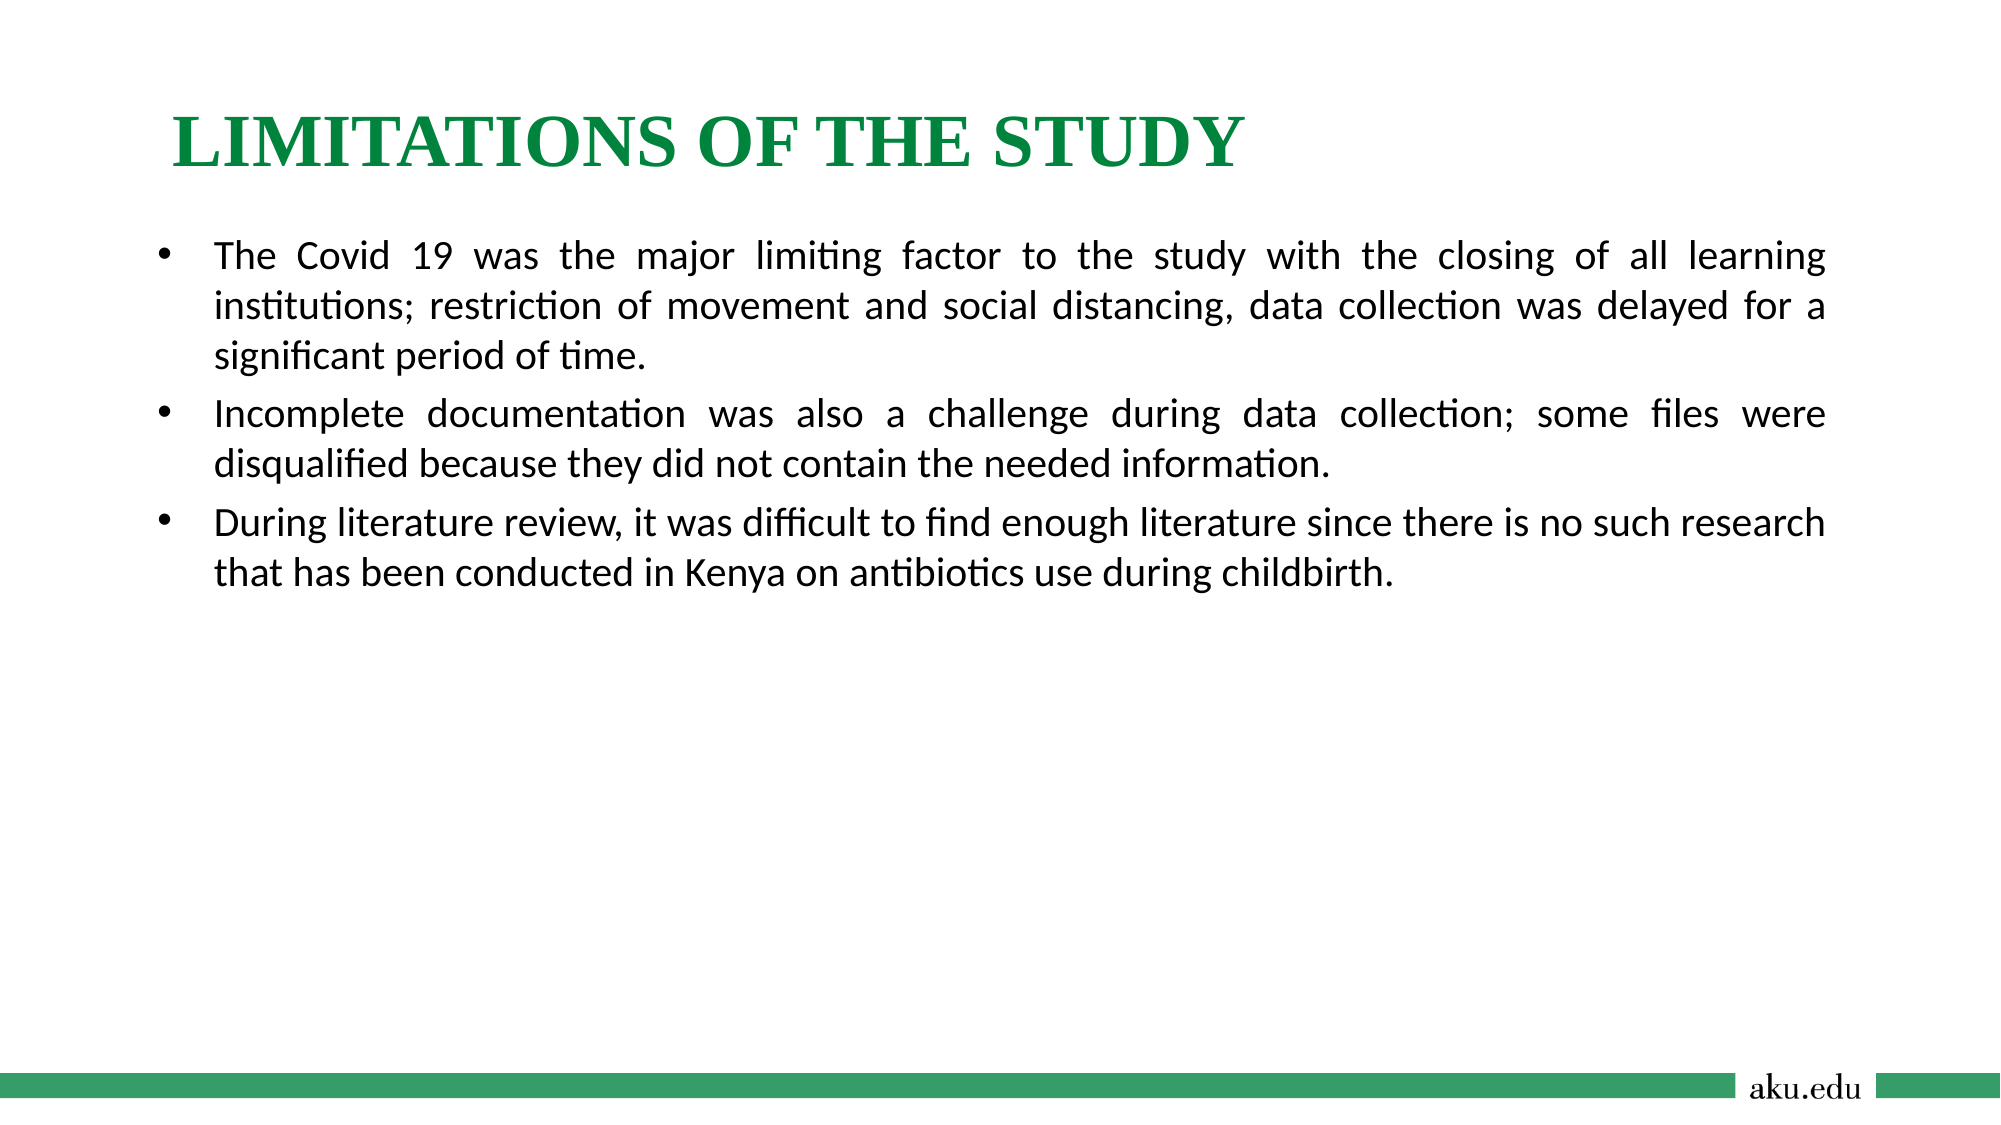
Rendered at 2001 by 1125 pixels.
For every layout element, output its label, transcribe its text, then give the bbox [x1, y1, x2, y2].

list The Covid 19 was the major limiting factor to the study with the closing of all learning institutions; restriction of movement and social distancing, data collection was delayed for a significant period of time. Incomplete documentation was also a challenge during data collection; some files were disqualified because they did not contain the needed information. During literature review, it was difficult to find enough literature since there is no such research that has been conducted in Kenya on antibiotics use during childbirth. [142, 208, 1843, 661]
picture [1750, 1073, 1861, 1099]
title LIMITATIONS OF THE STUDY [157, 83, 1858, 219]
